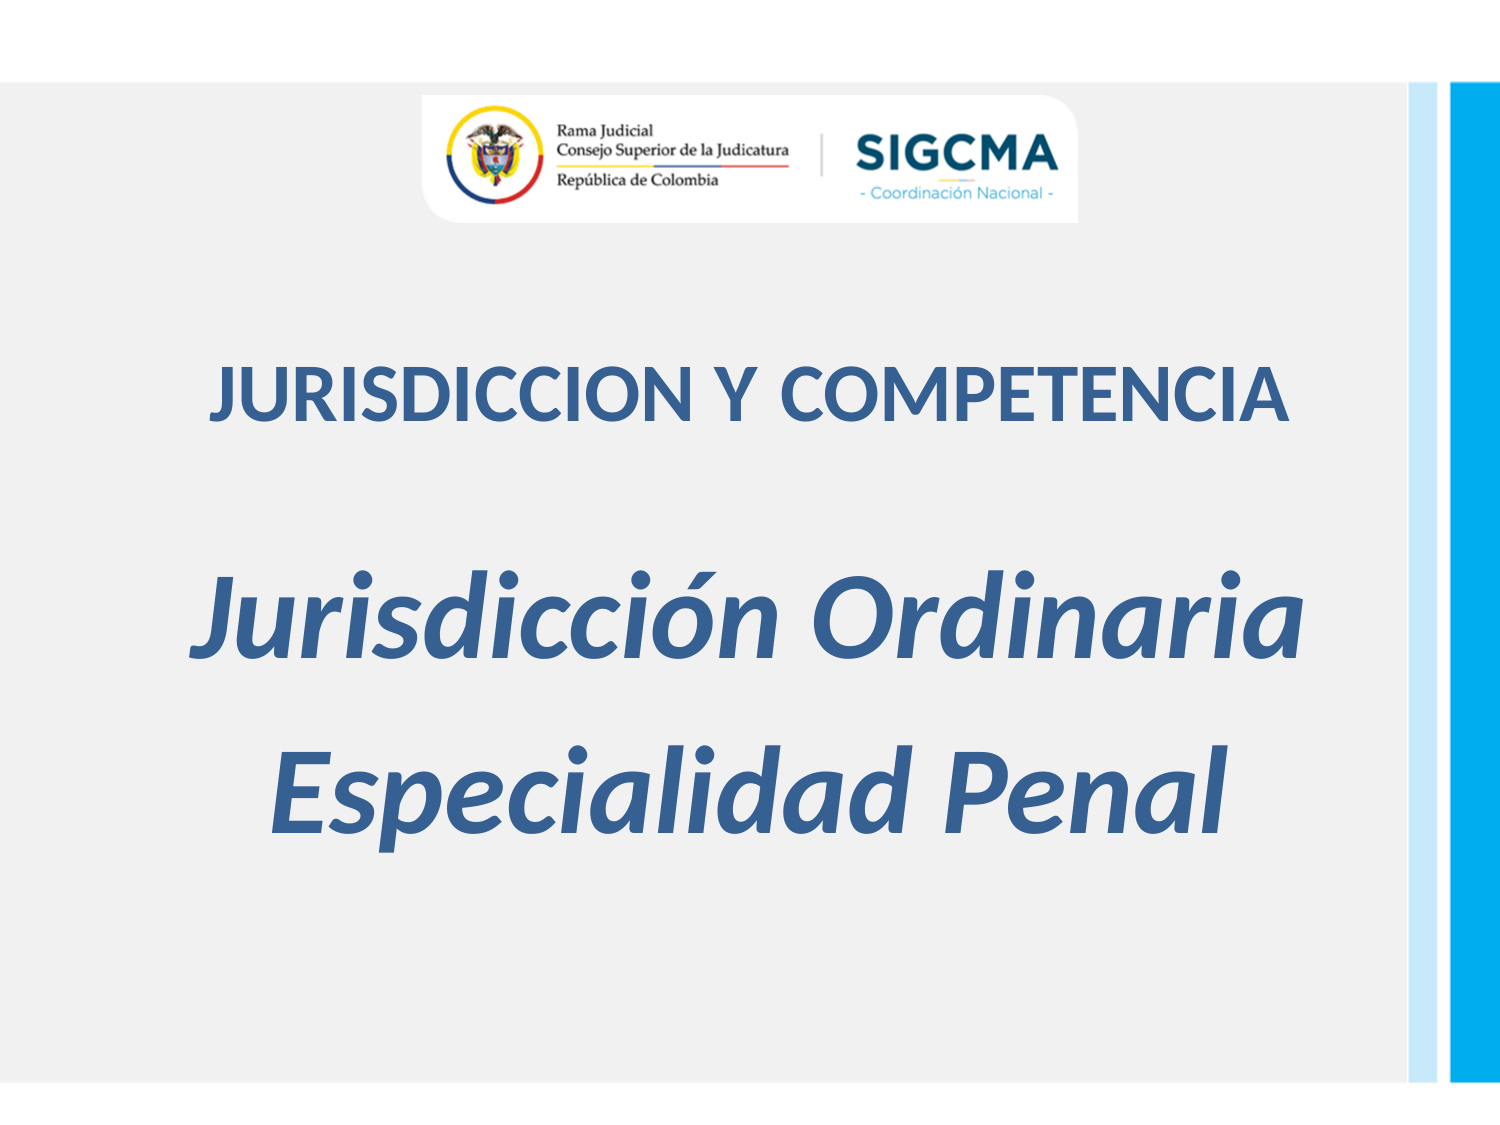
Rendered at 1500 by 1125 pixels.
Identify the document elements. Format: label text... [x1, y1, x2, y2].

picture [0, 0, 1500, 1125]
text_box JURISDICCION Y COMPETENCIA Jurisdicción Ordinaria Especialidad Penal [86, 330, 1414, 879]
